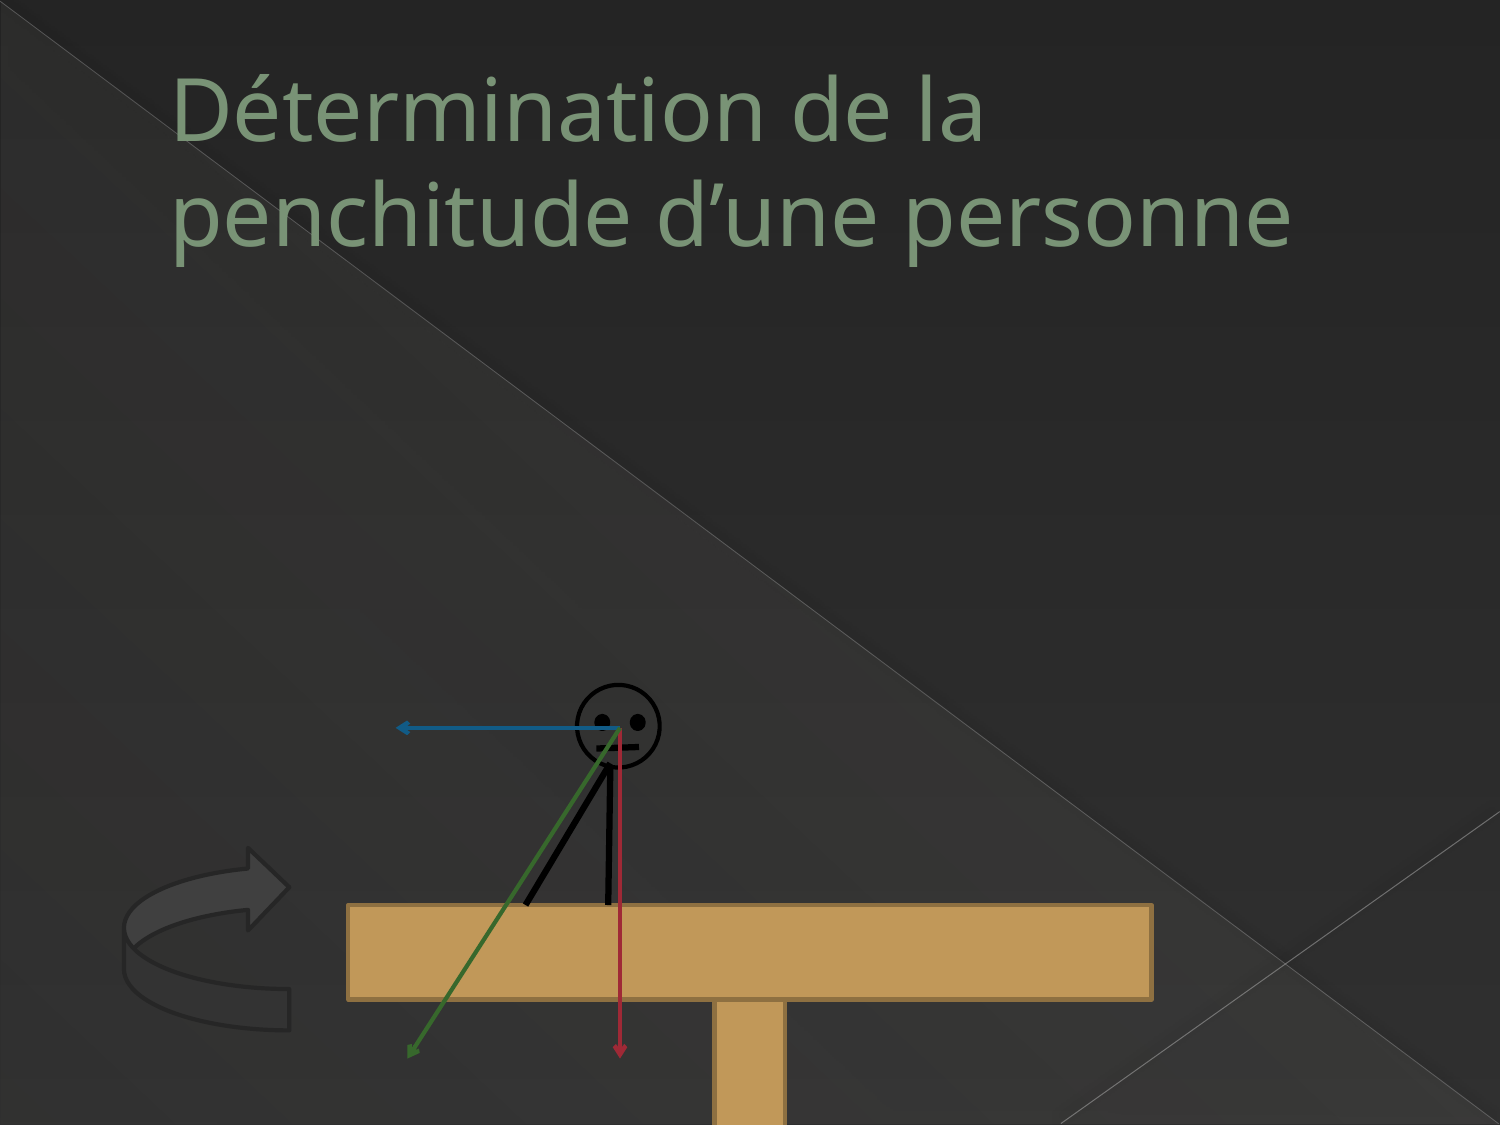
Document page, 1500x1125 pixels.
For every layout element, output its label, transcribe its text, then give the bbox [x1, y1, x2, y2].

text_box [346, 903, 397, 1002]
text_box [525, 762, 611, 906]
text_box [629, 713, 646, 731]
title Détermination de la penchitude d’une personne [75, 43, 1425, 274]
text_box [407, 727, 621, 1059]
text_box [712, 1002, 787, 1125]
text_box [576, 682, 662, 770]
text_box [625, 903, 1154, 1002]
text_box [121, 845, 292, 1033]
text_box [625, 735, 636, 760]
